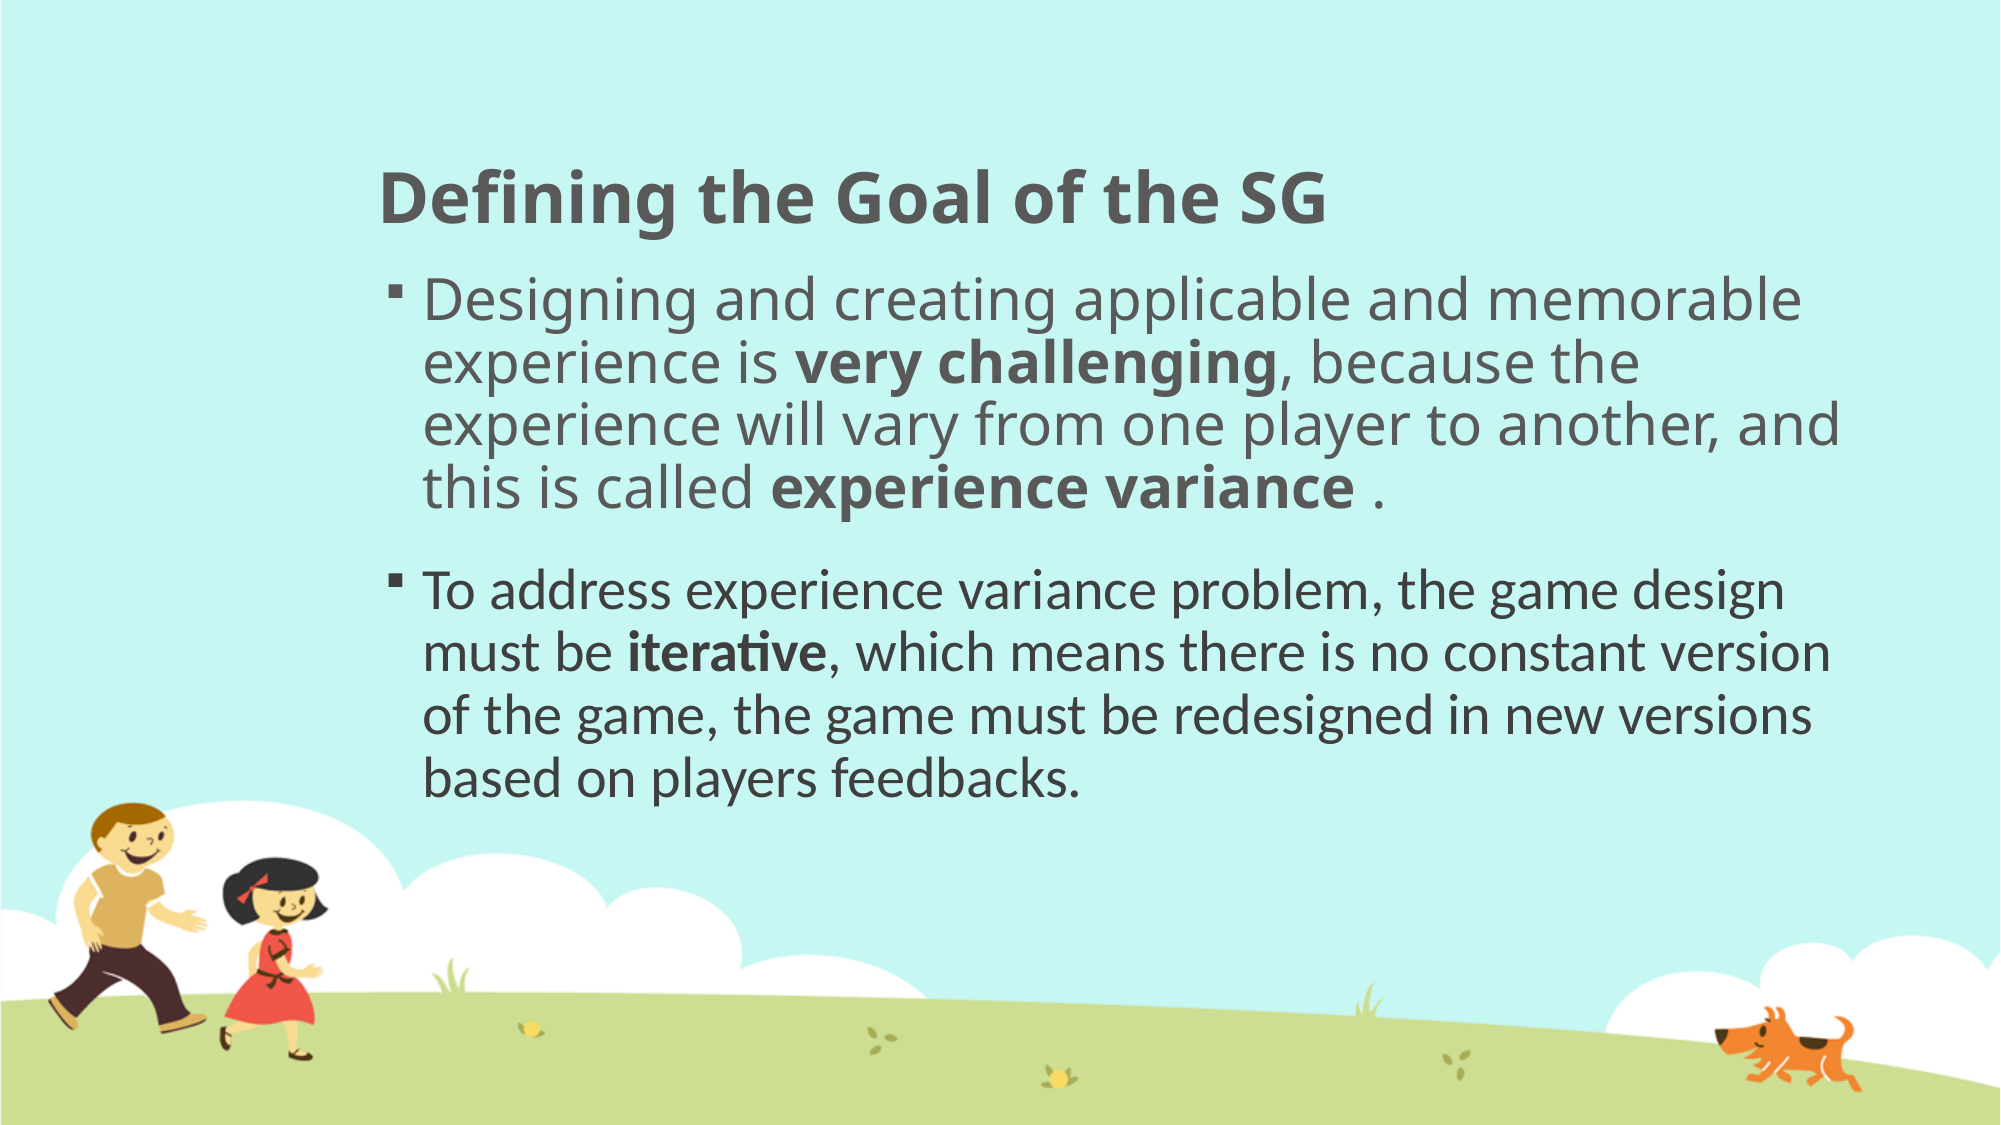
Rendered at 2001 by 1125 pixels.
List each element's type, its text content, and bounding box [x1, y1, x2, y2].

title Defining the Goal of the SG [362, 50, 1900, 247]
picture [0, 0, 2001, 1125]
list Designing and creating applicable and memorable experience is very challenging, because the experience will vary from one player to another, and this is called experience variance . To address experience variance problem, the game design must be iterative, which means there is no constant version of the game, the game must be redesigned in new versions based on players feedbacks. [362, 262, 1900, 938]
